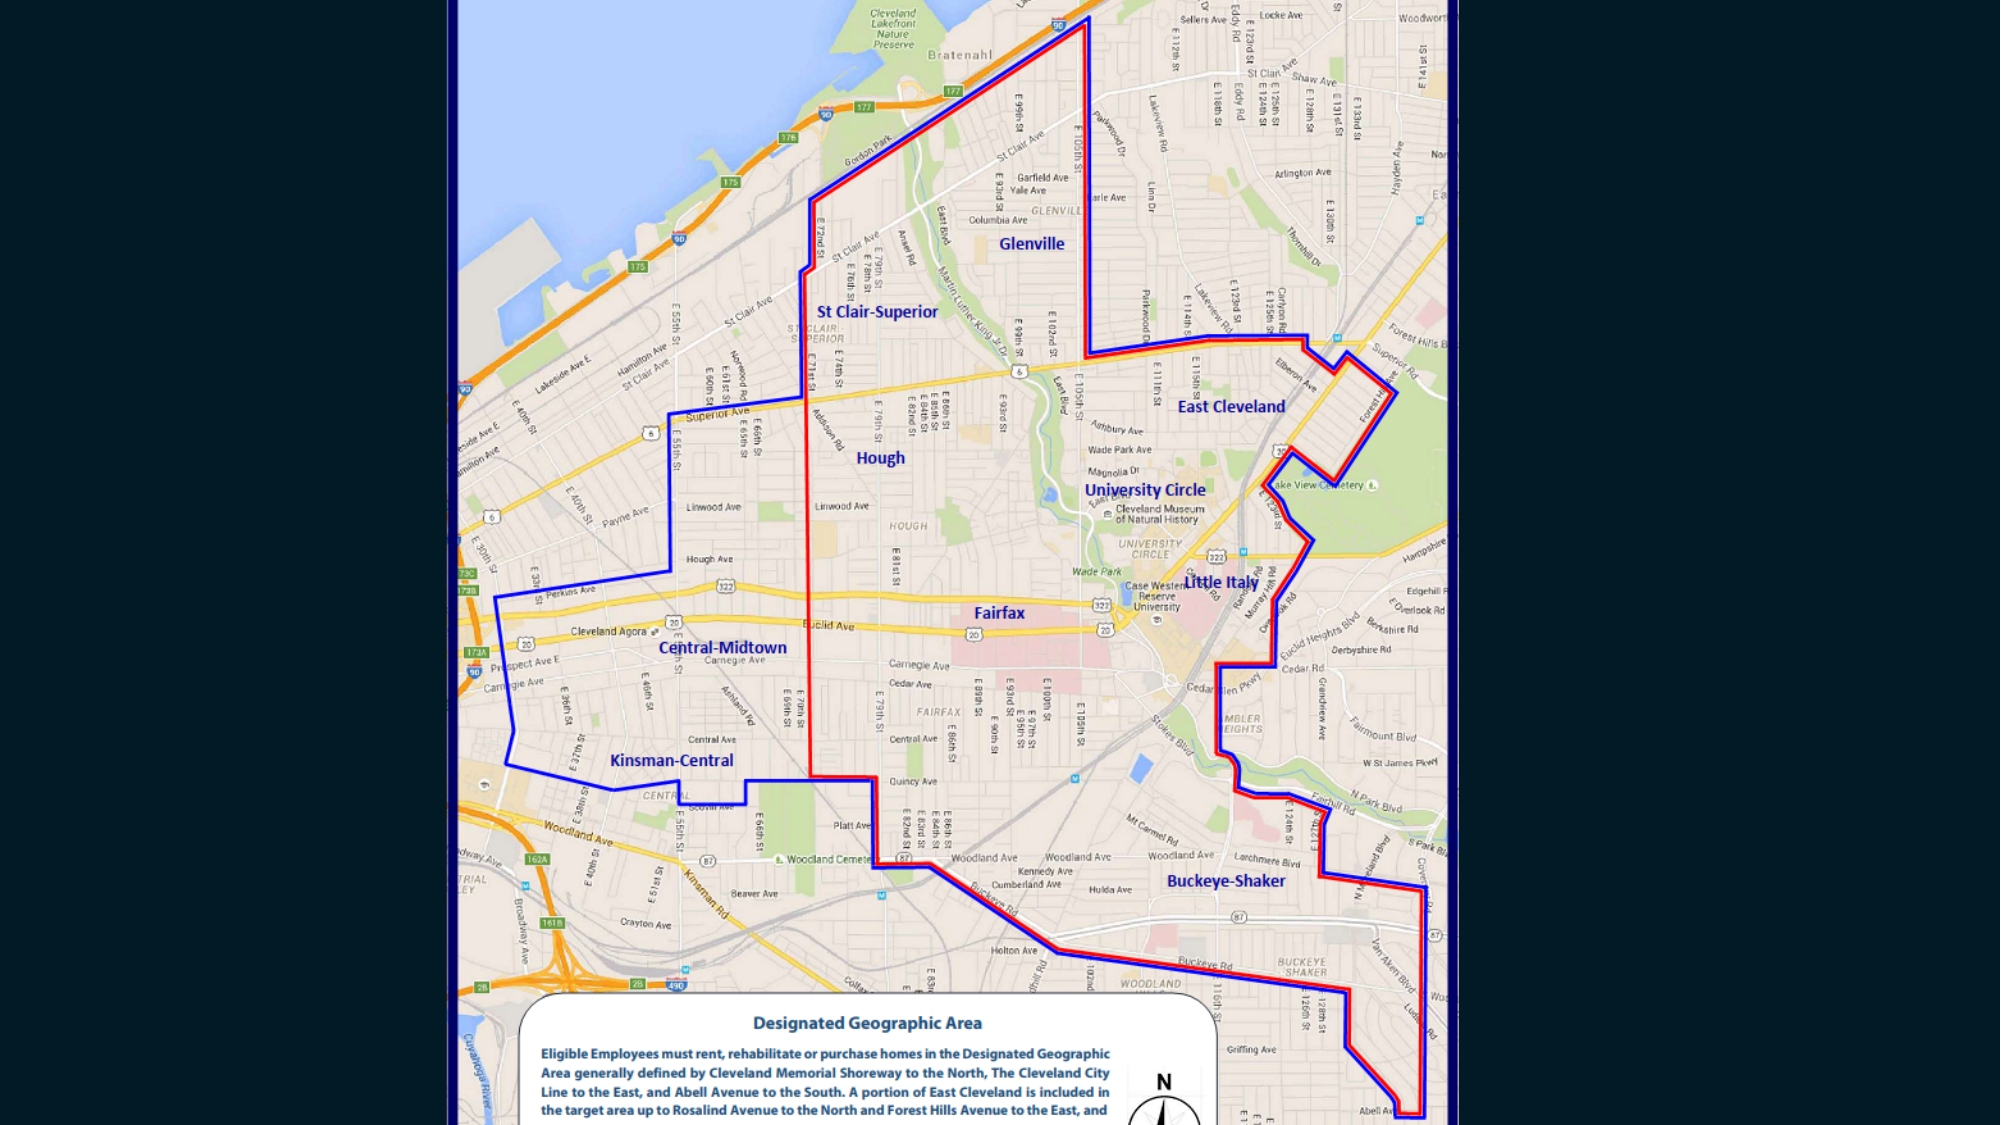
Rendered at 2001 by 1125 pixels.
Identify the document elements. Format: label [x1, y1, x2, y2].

text_box [446, 0, 1459, 1125]
